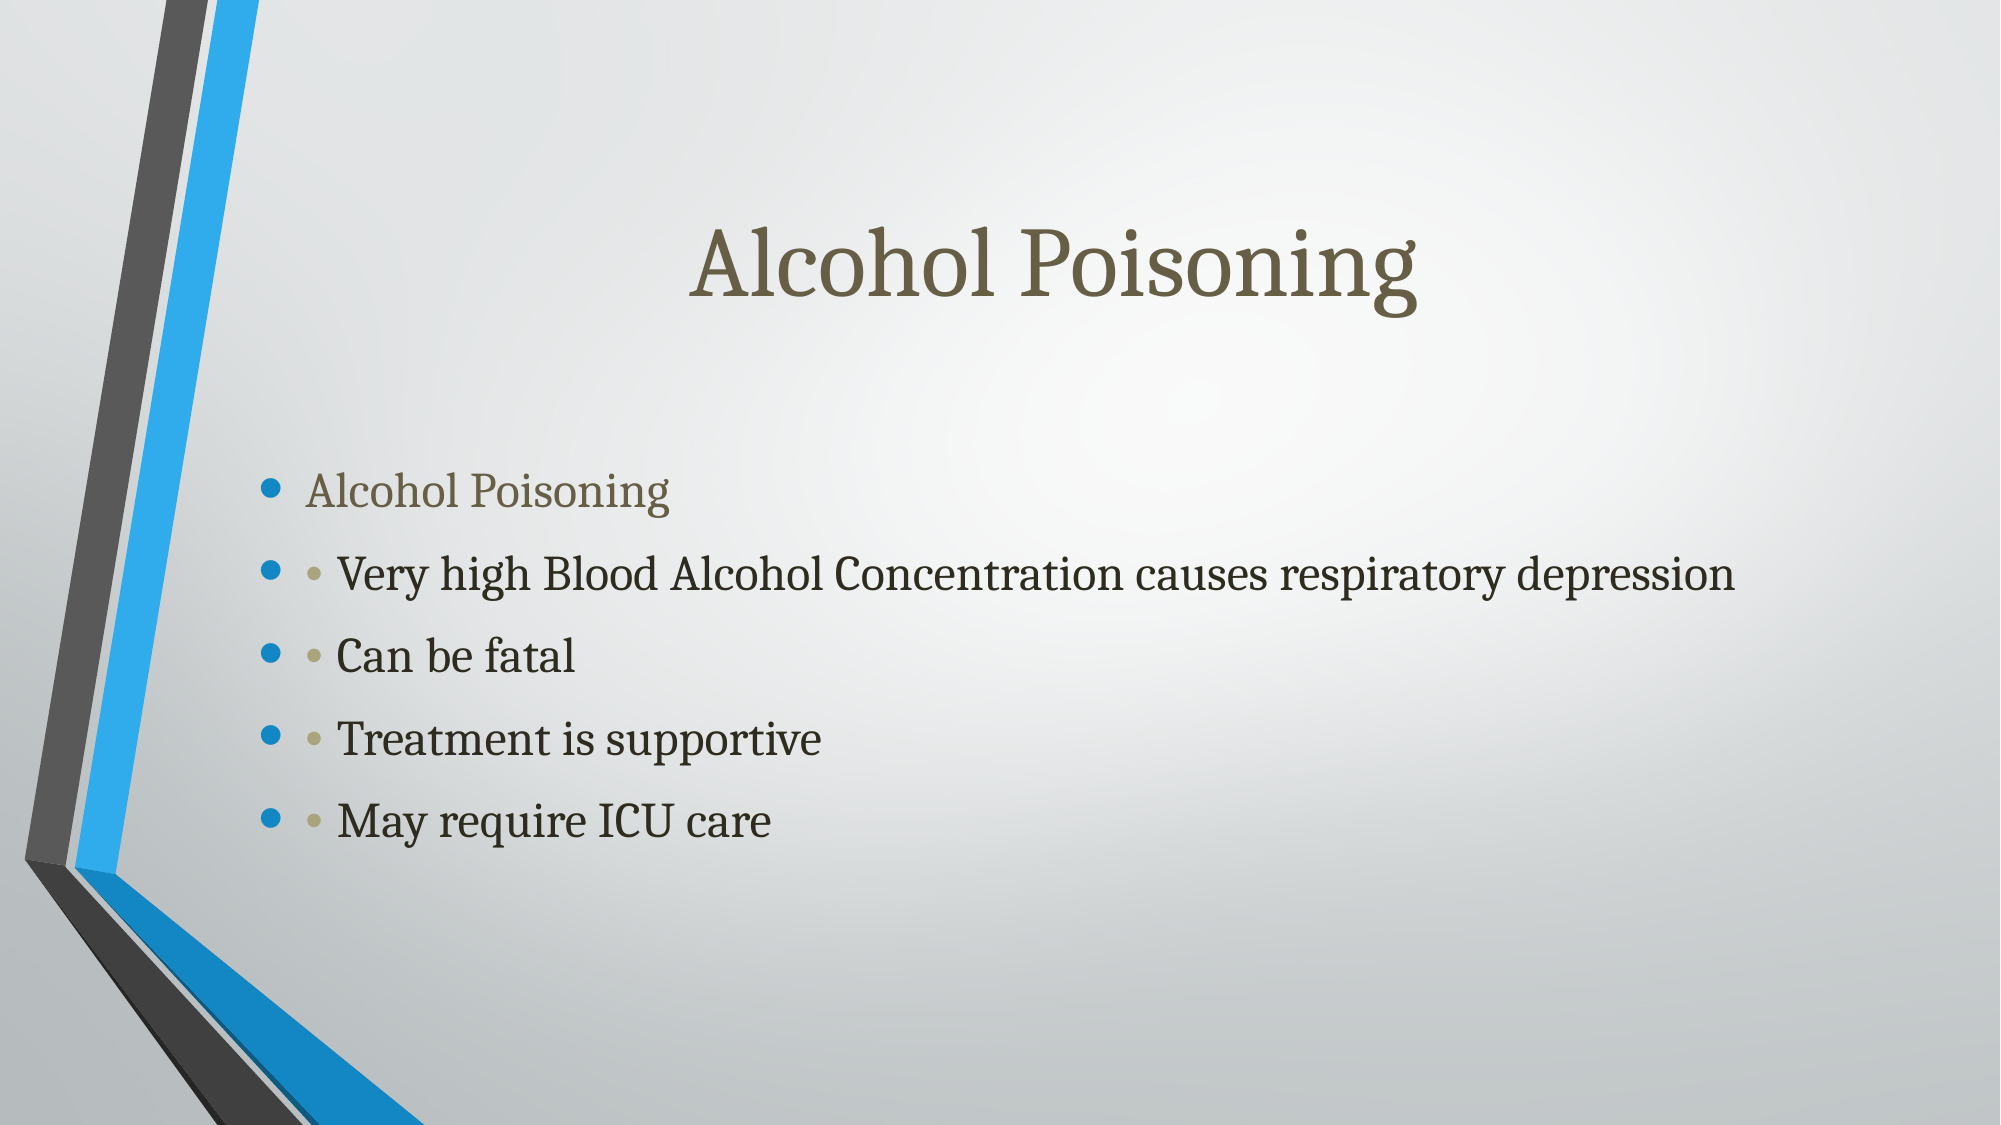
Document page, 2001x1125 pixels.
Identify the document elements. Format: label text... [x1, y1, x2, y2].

list Alcohol Poisoning • Very high Blood Alcohol Concentration causes respiratory depression • Can be fatal • Treatment is supportive • May require ICU care [243, 437, 1887, 950]
title Alcohol Poisoning [243, 112, 1887, 400]
